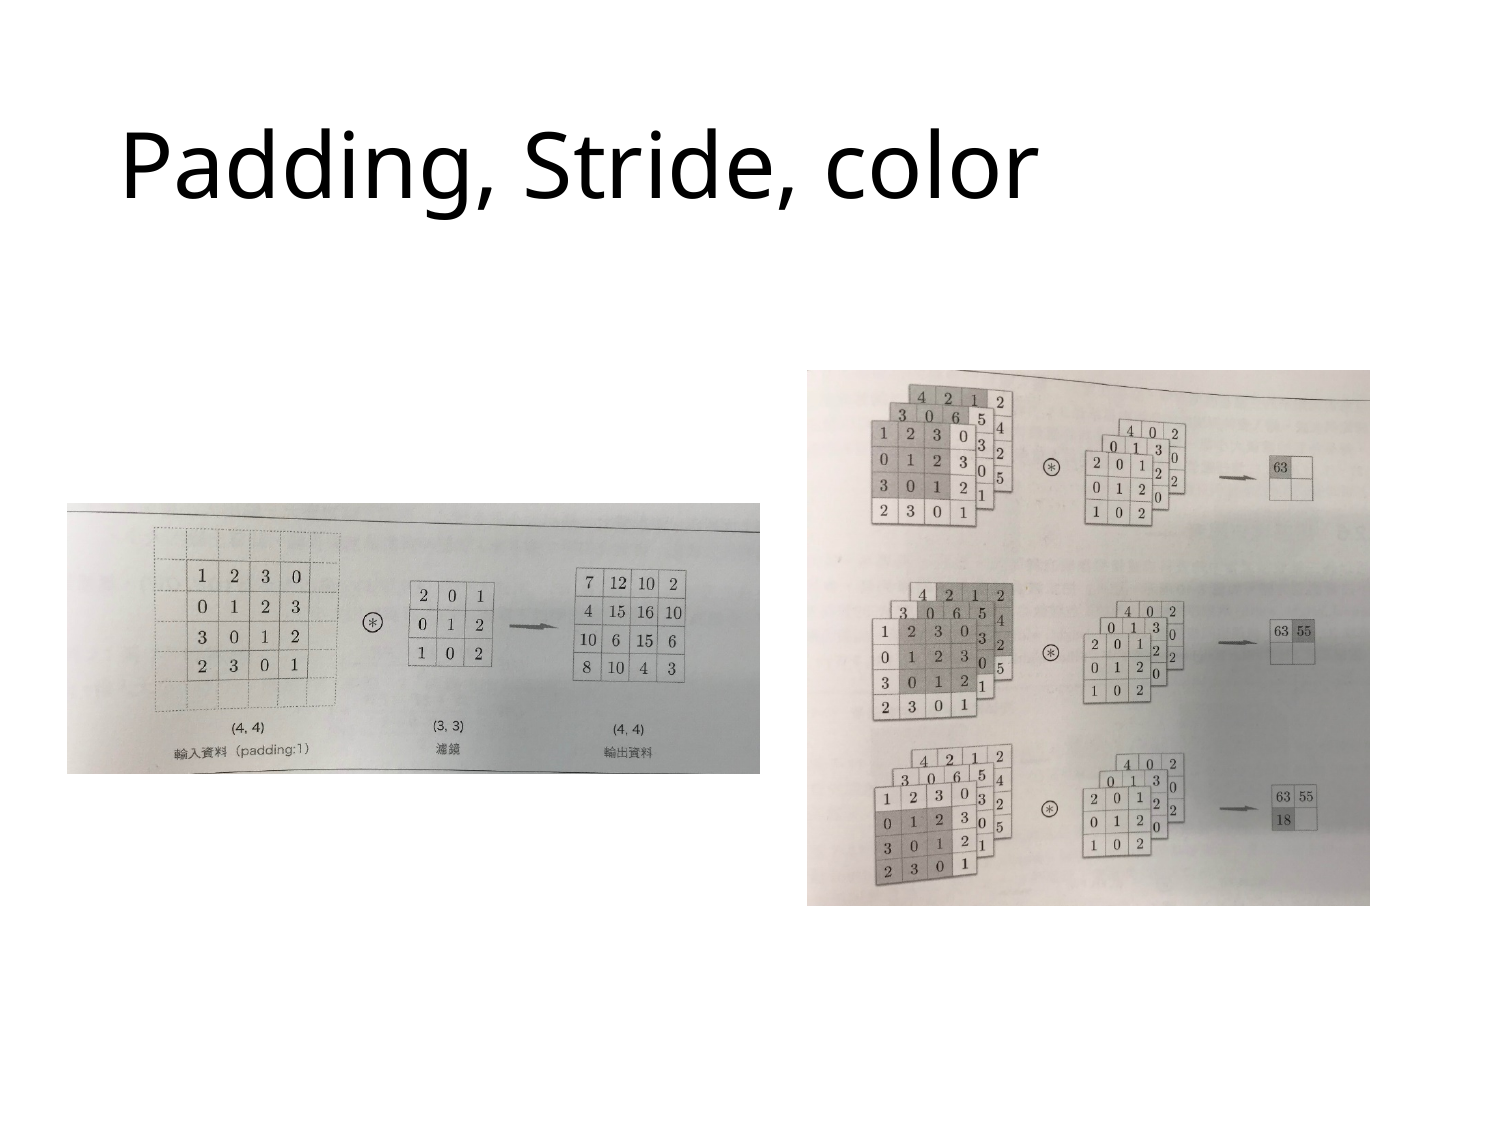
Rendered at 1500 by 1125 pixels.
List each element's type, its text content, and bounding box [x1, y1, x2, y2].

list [807, 370, 1370, 907]
picture [67, 502, 760, 774]
title Padding, Stride, color [103, 59, 1397, 278]
